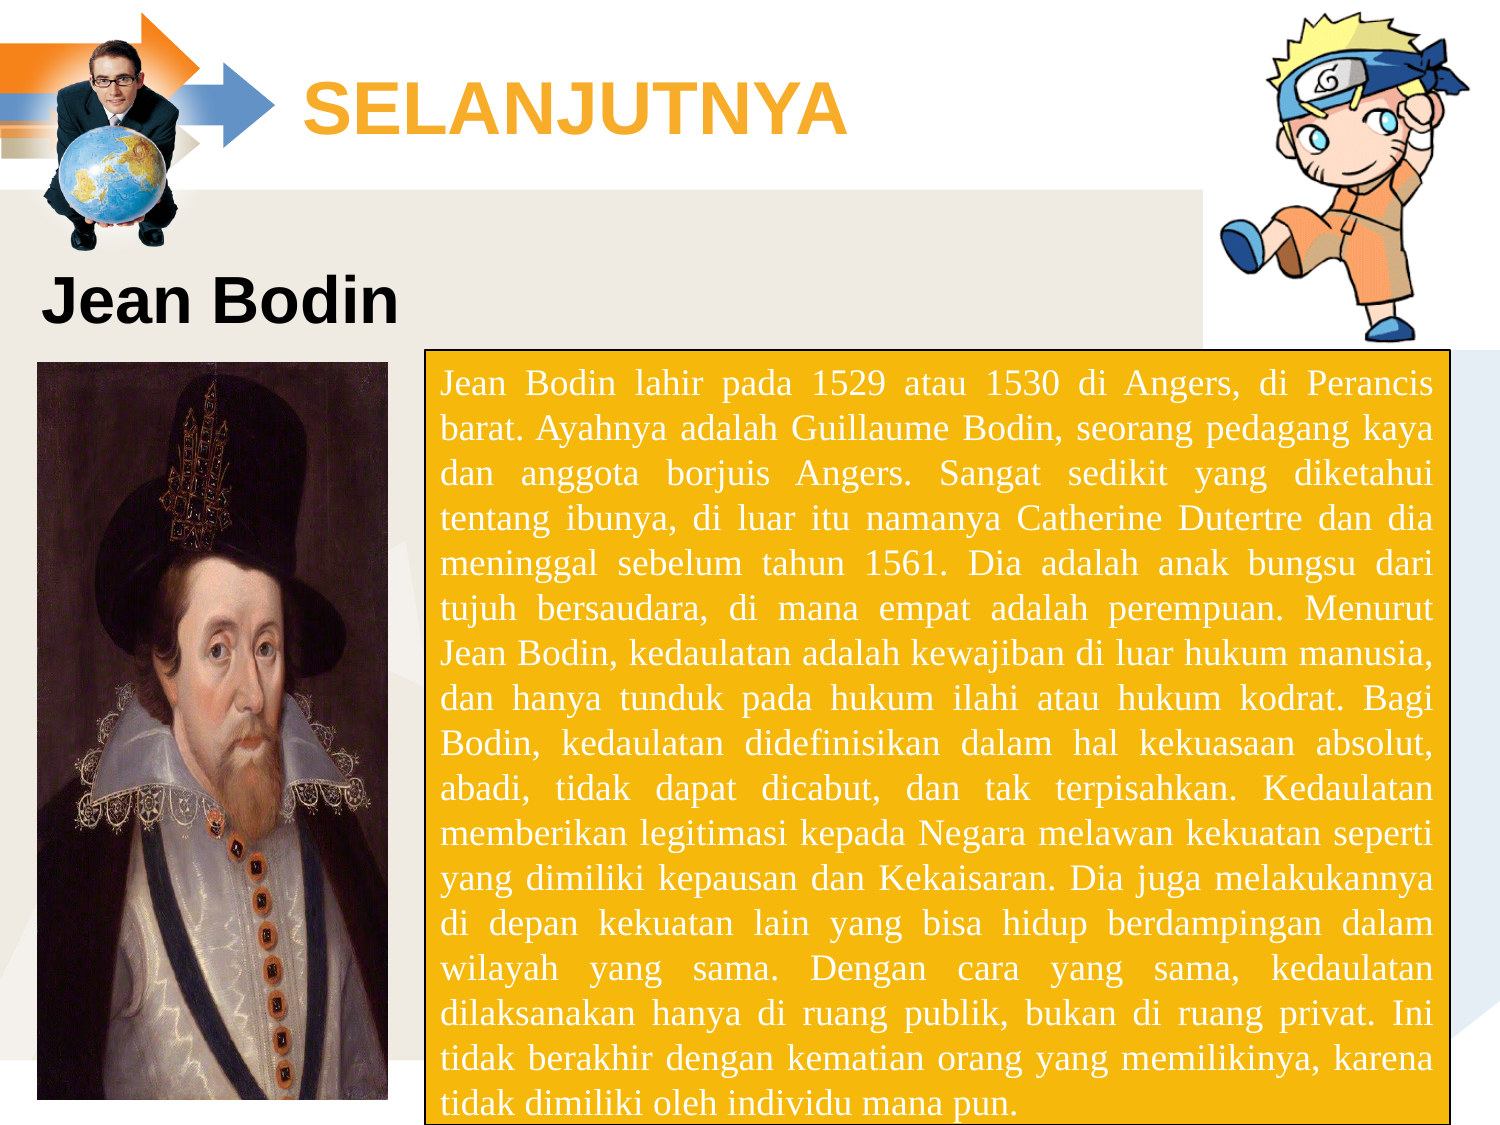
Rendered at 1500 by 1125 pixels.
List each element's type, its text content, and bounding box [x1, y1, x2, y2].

picture [1203, 0, 1500, 351]
picture [0, 10, 225, 263]
title SELANJUTNYA [287, 15, 1198, 193]
text_box Jean Bodin [26, 249, 416, 345]
text_box Jean Bodin lahir pada 1529 atau 1530 di Angers, di Perancis barat. Ayahnya adalah Guillaume Bodin, seorang pedagang kaya dan anggota borjuis Angers. Sangat sedikit yang diketahui tentang ibunya, di luar itu namanya Catherine Dutertre dan dia meninggal sebelum tahun 1561. Dia adalah anak bungsu dari tujuh bersaudara, di mana empat adalah perempuan. Menurut Jean Bodin, kedaulatan adalah kewajiban di luar hukum manusia, dan hanya tunduk pada hukum ilahi atau hukum kodrat. Bagi Bodin, kedaulatan didefinisikan dalam hal kekuasaan absolut, abadi, tidak dapat dicabut, dan tak terpisahkan. Kedaulatan memberikan legitimasi kepada Negara melawan kekuatan seperti yang dimiliki kepausan dan Kekaisaran. Dia juga melakukannya di depan kekuatan lain yang bisa hidup berdampingan dalam wilayah yang sama. Dengan cara yang sama, kedaulatan dilaksanakan hanya di ruang publik, bukan di ruang privat. Ini tidak berakhir dengan kematian orang yang memilikinya, karena tidak dimiliki oleh individu mana pun. [425, 350, 1450, 1125]
picture [0, 362, 425, 1125]
